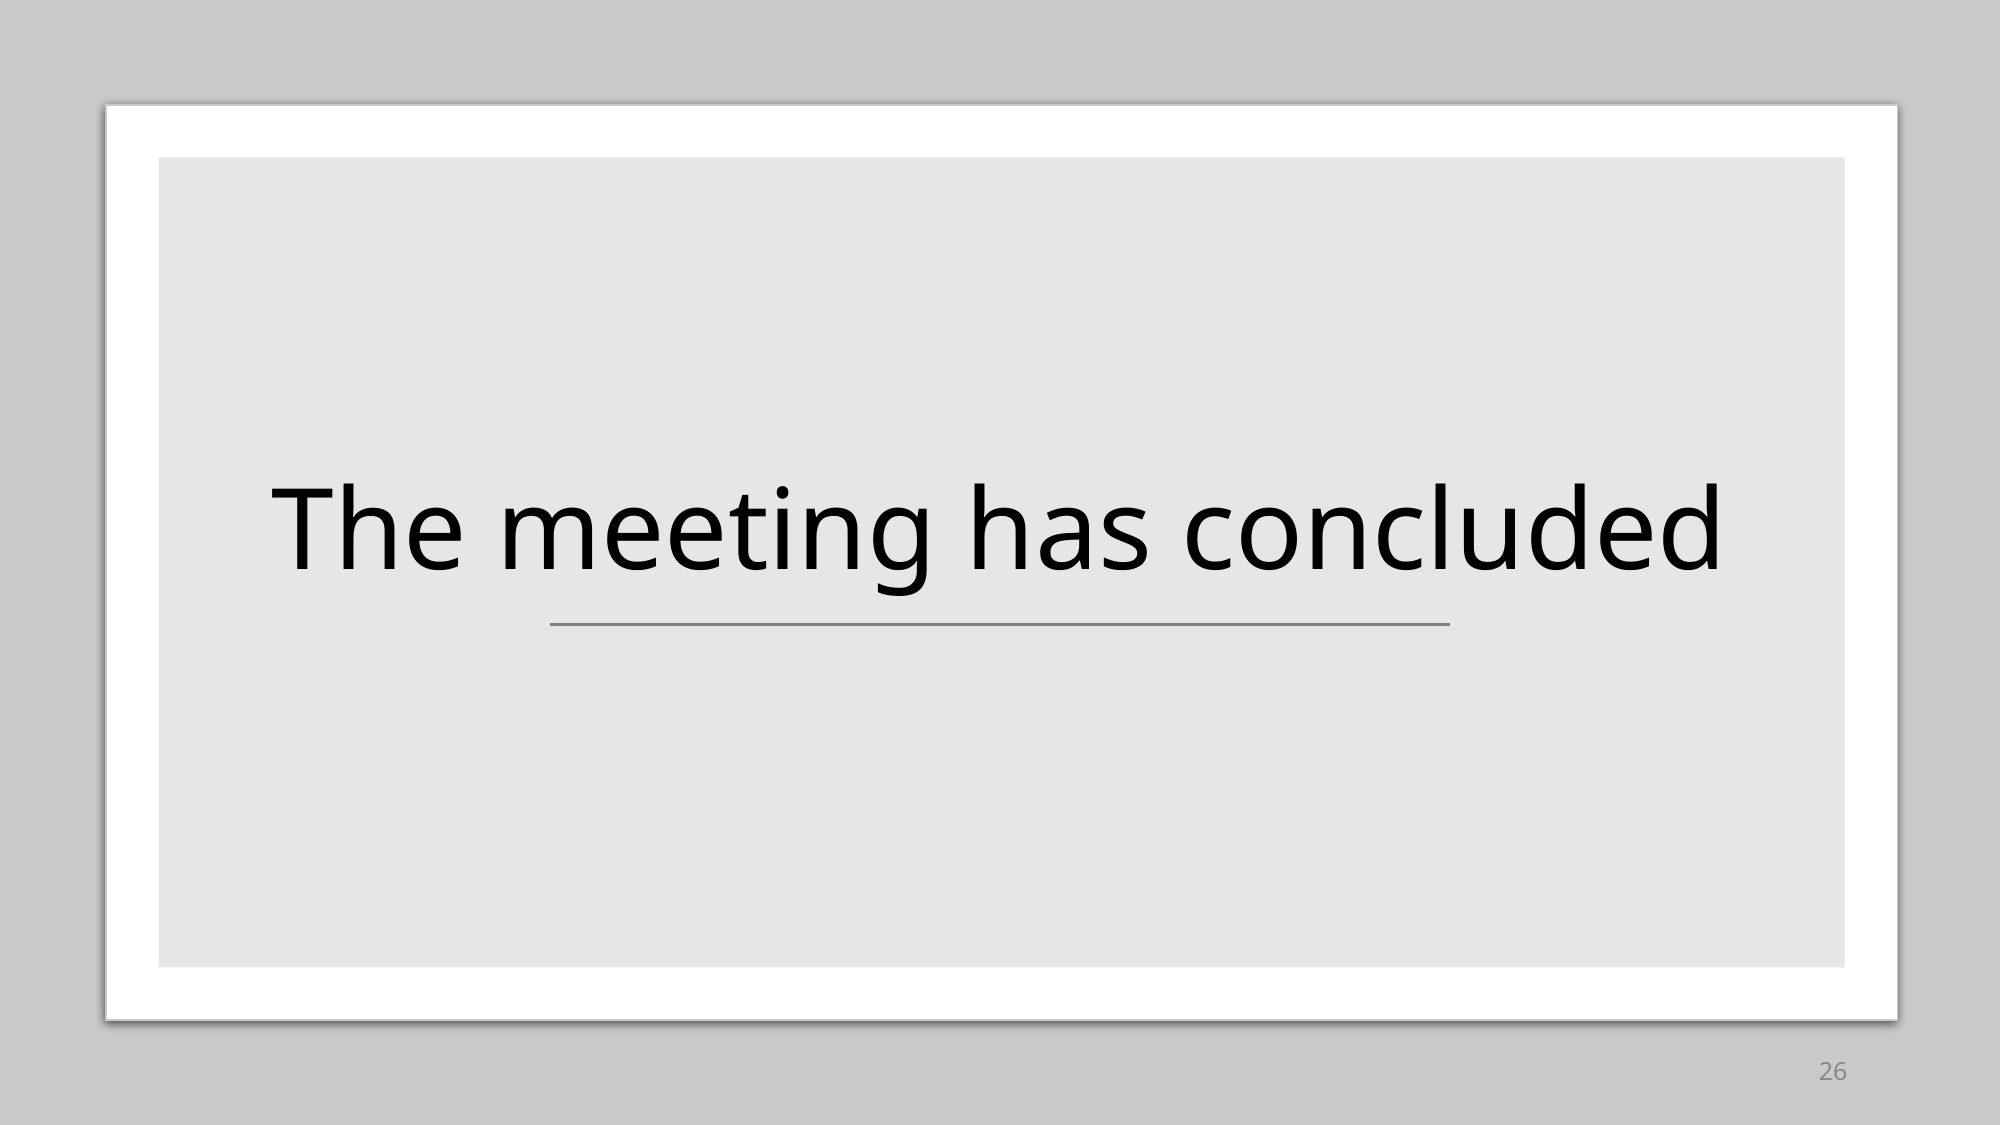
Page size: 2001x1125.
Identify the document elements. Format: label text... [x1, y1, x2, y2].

text_box [0, 0, 2000, 1125]
title The meeting has concluded [249, 219, 1750, 602]
text_box [158, 156, 1846, 968]
text_box [105, 104, 1898, 1021]
slide_number 26 [1412, 1042, 1863, 1103]
